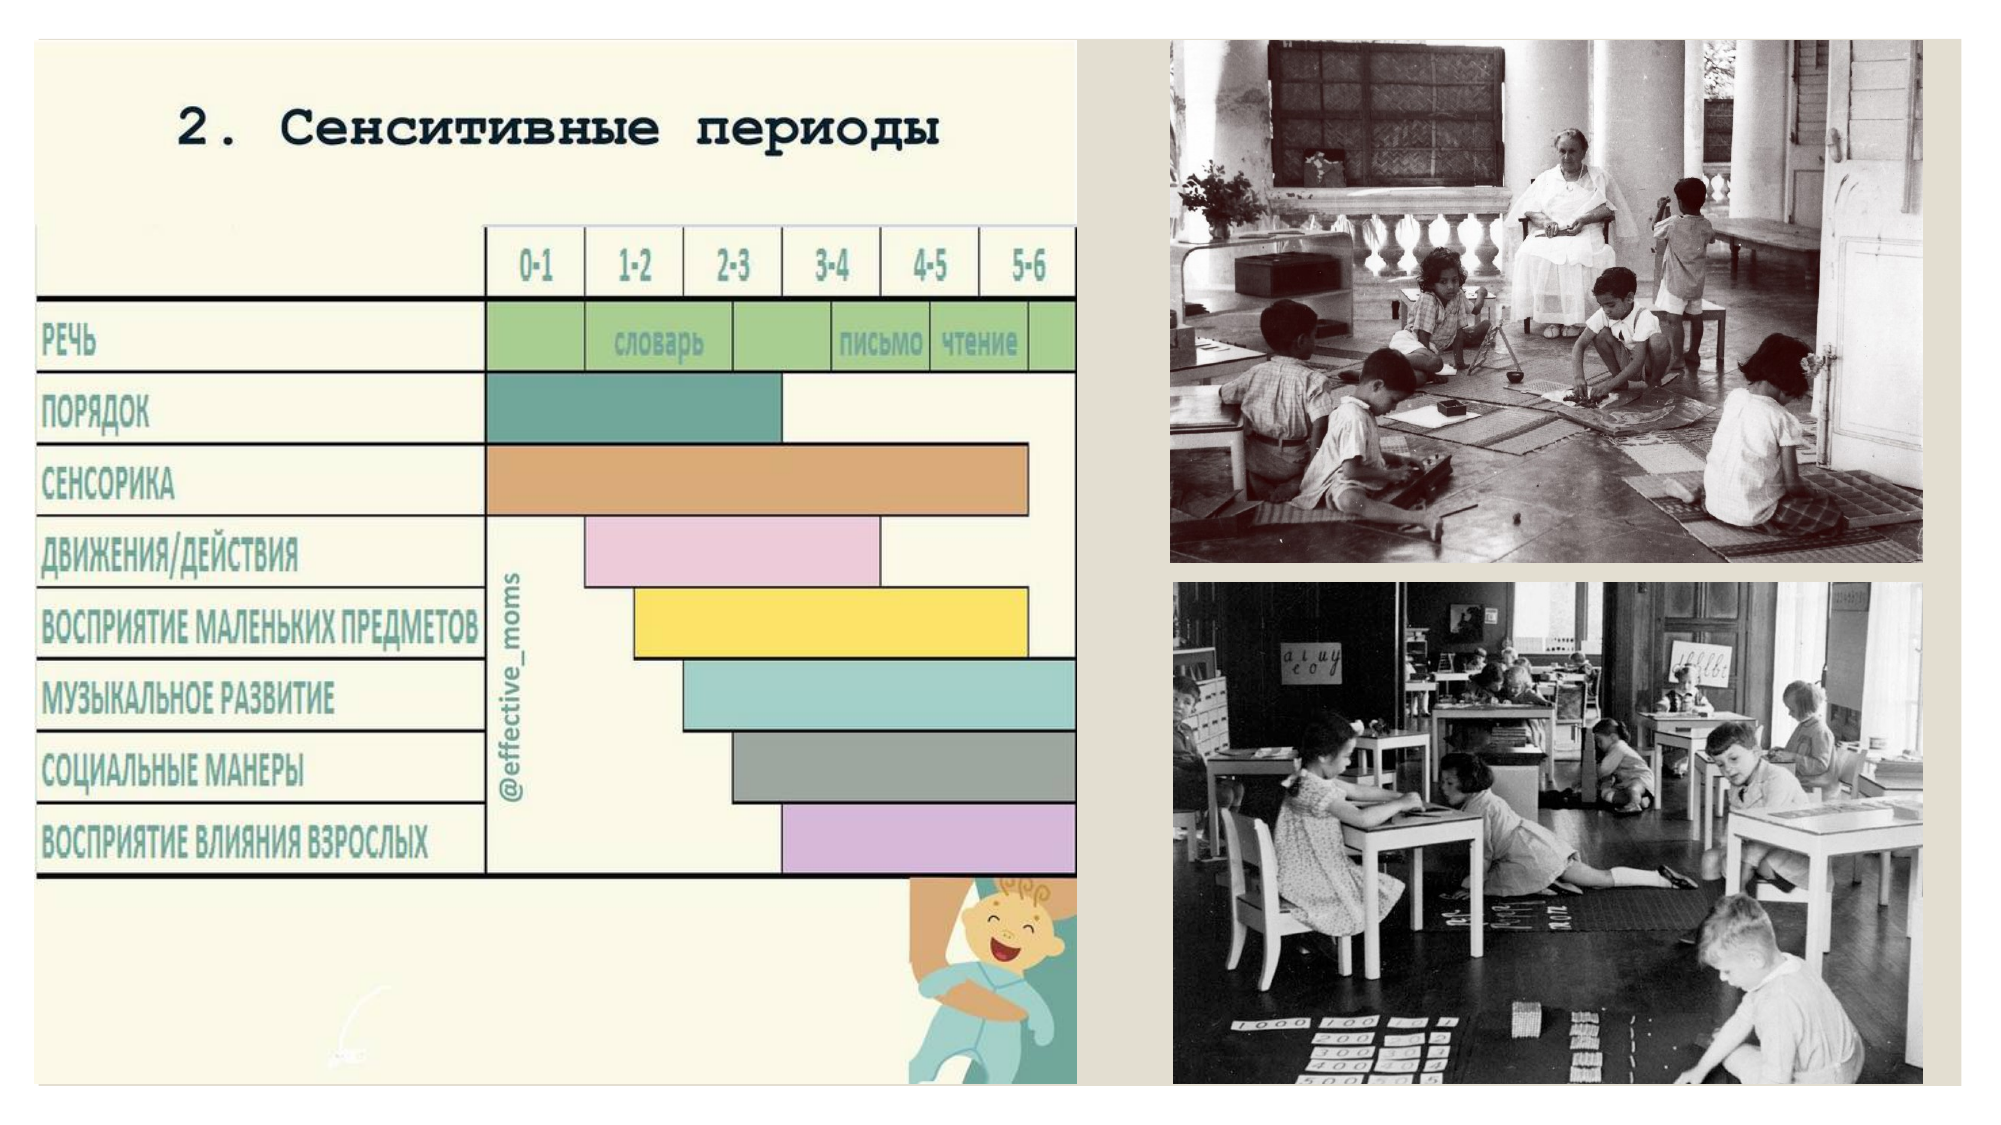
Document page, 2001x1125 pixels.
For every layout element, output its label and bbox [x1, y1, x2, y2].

picture [1170, 40, 1923, 563]
picture [1173, 582, 1923, 1084]
list [34, 40, 1078, 1084]
